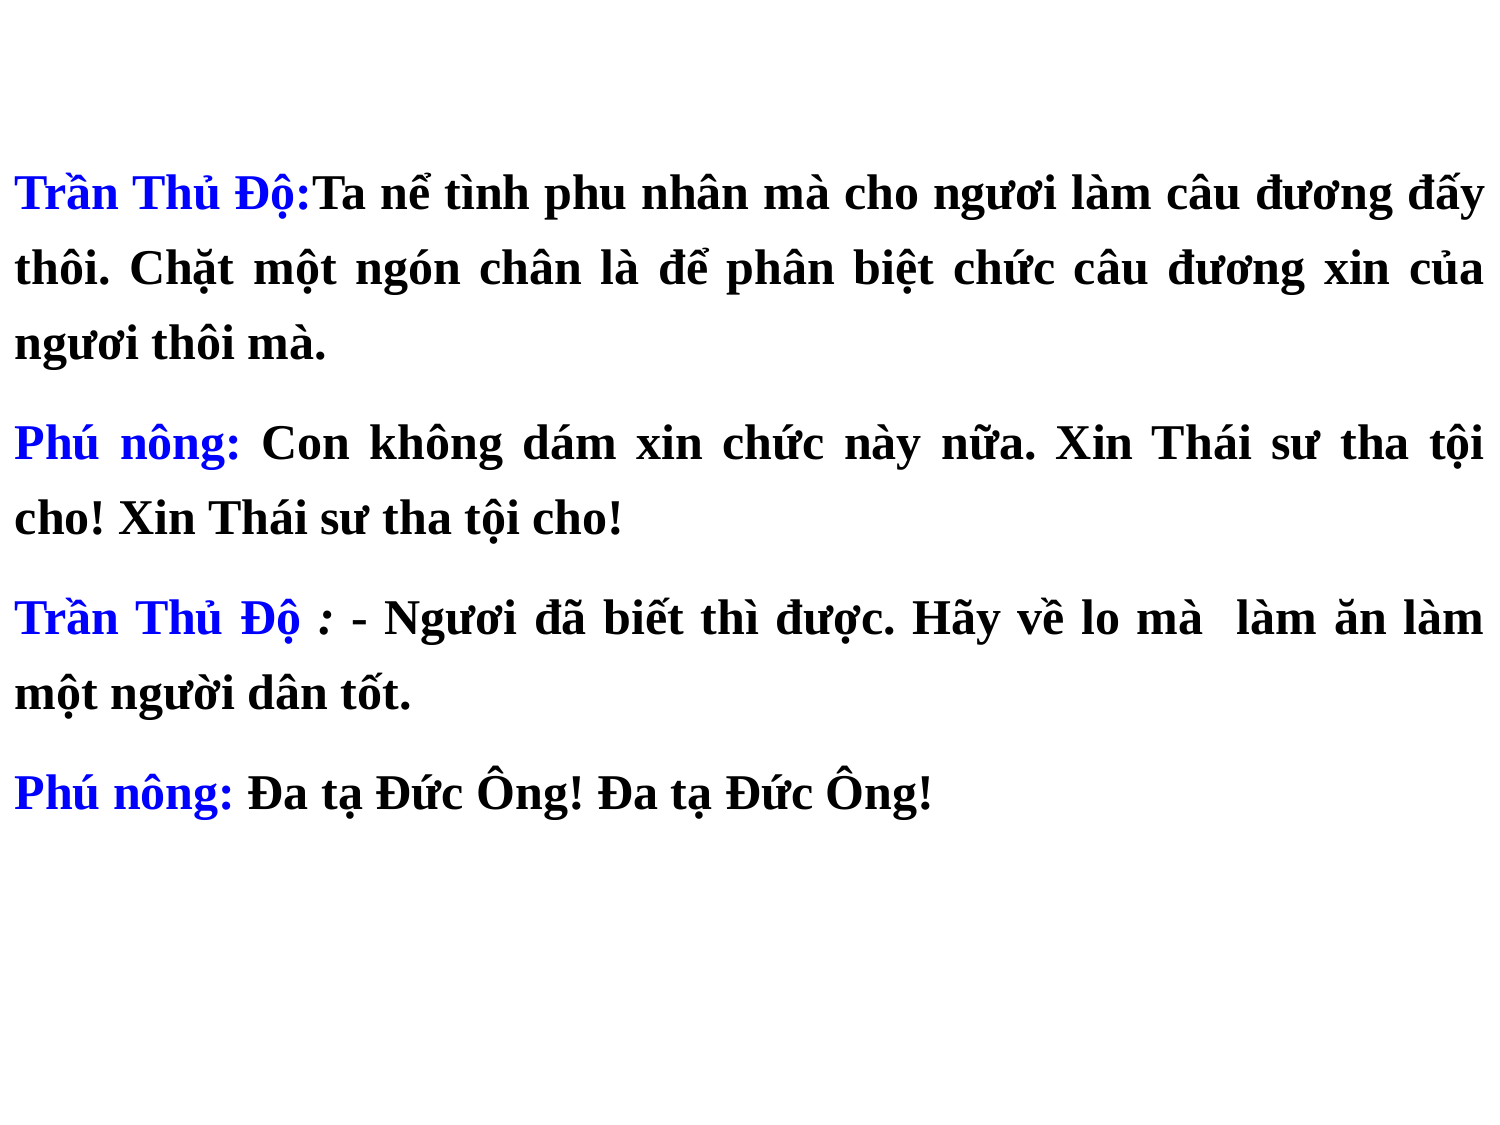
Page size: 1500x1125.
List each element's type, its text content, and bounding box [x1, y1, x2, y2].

text_box Trần Thủ Độ:Ta nể tình phu nhân mà cho ngươi làm câu đương đấy thôi. Chặt một ngón chân là để phân biệt chức câu đương xin của ngươi thôi mà. Phú nông: Con không dám xin chức này nữa. Xin Thái sư tha tội cho! Xin Thái sư tha tội cho! Trần Thủ Độ : - Ngươi đã biết thì được. Hãy về lo mà làm ăn làm một người dân tốt. Phú nông: Đa tạ Đức Ông! Đa tạ Đức Ông! [0, 137, 1500, 828]
